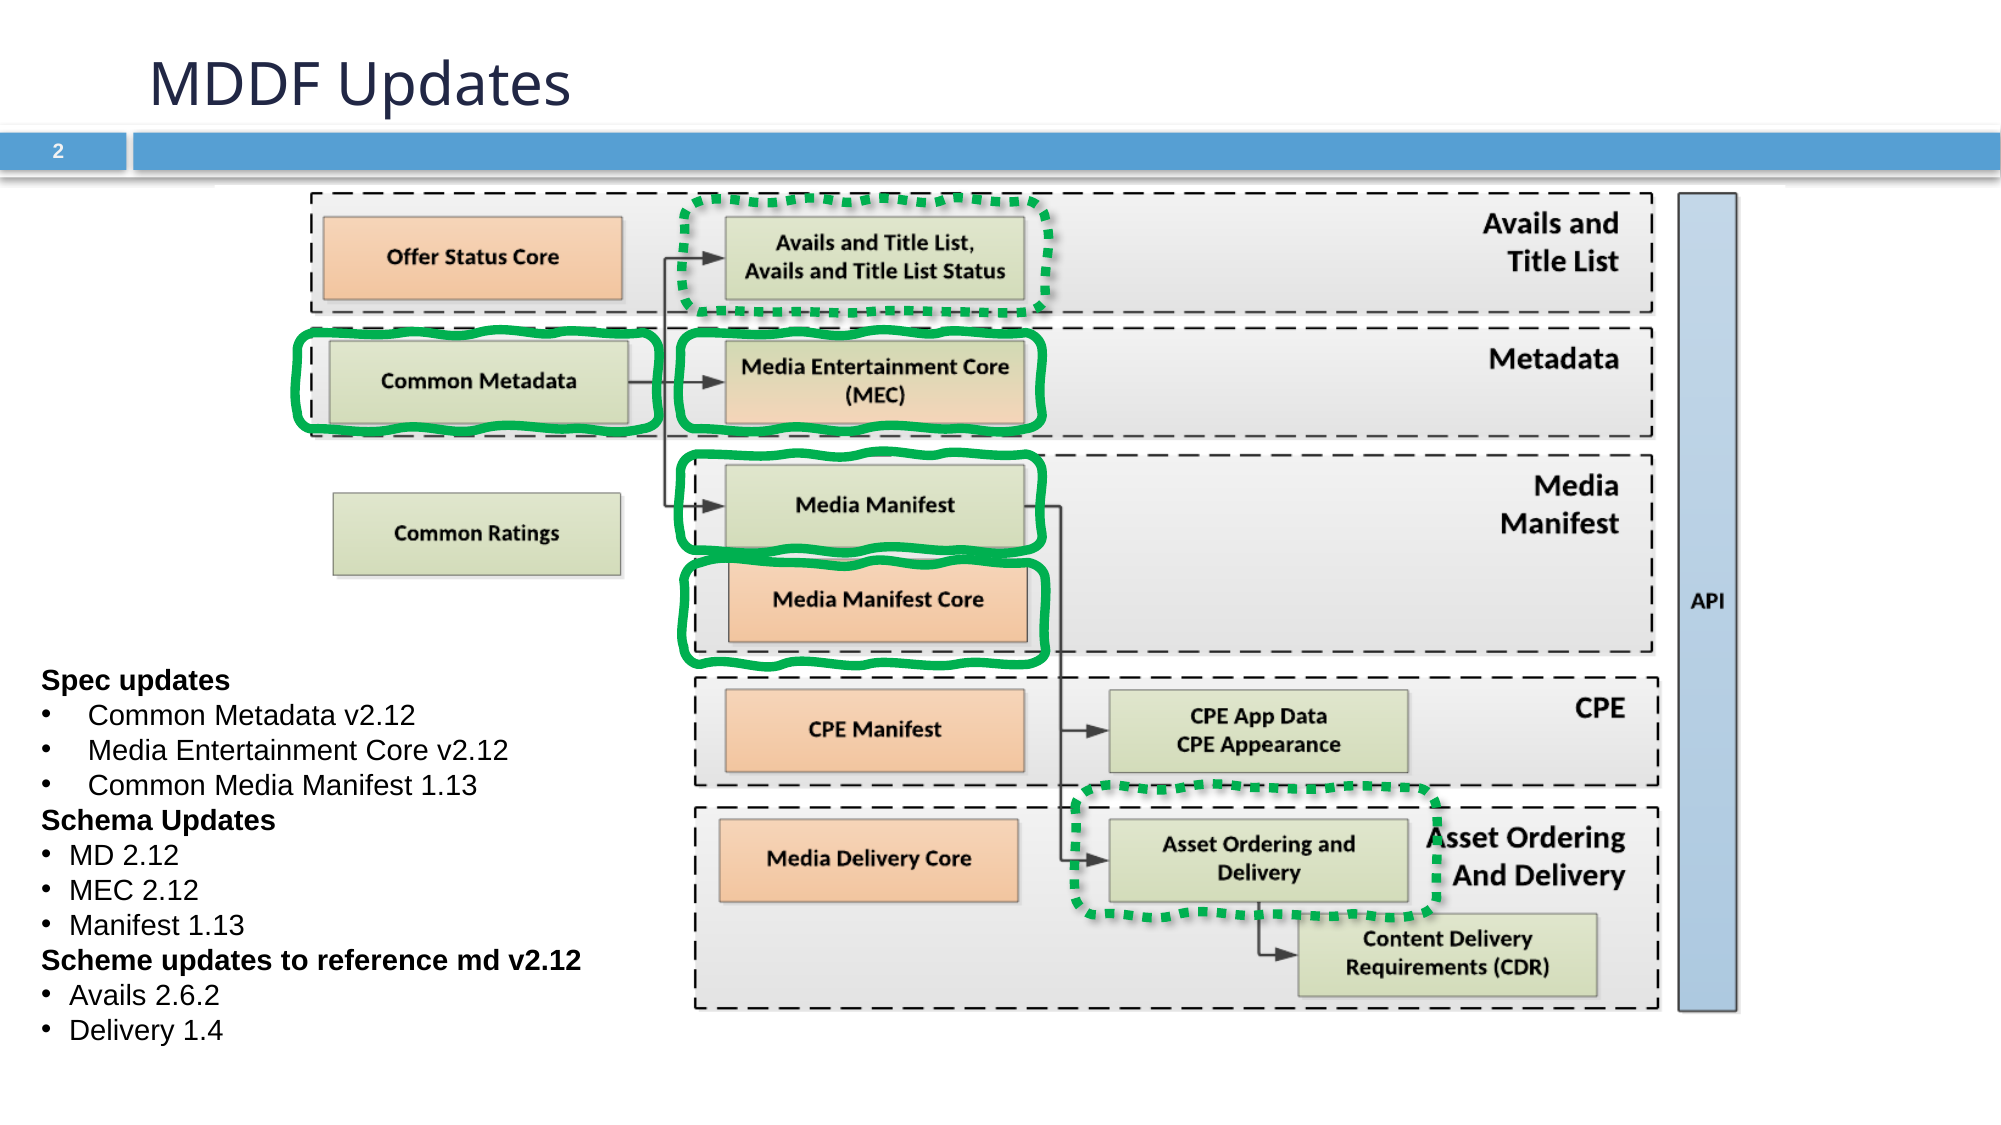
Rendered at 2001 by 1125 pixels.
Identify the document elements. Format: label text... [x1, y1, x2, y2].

text_box Spec updates Common Metadata v2.12 Media Entertainment Core v2.12 Common Media Manifest 1.13 Schema Updates MD 2.12 MEC 2.12 Manifest 1.13 Scheme updates to reference md v2.12 Avails 2.6.2 Delivery 1.4 [26, 654, 598, 1089]
title MDDF Updates [133, 37, 1917, 125]
picture [214, 185, 1786, 1016]
